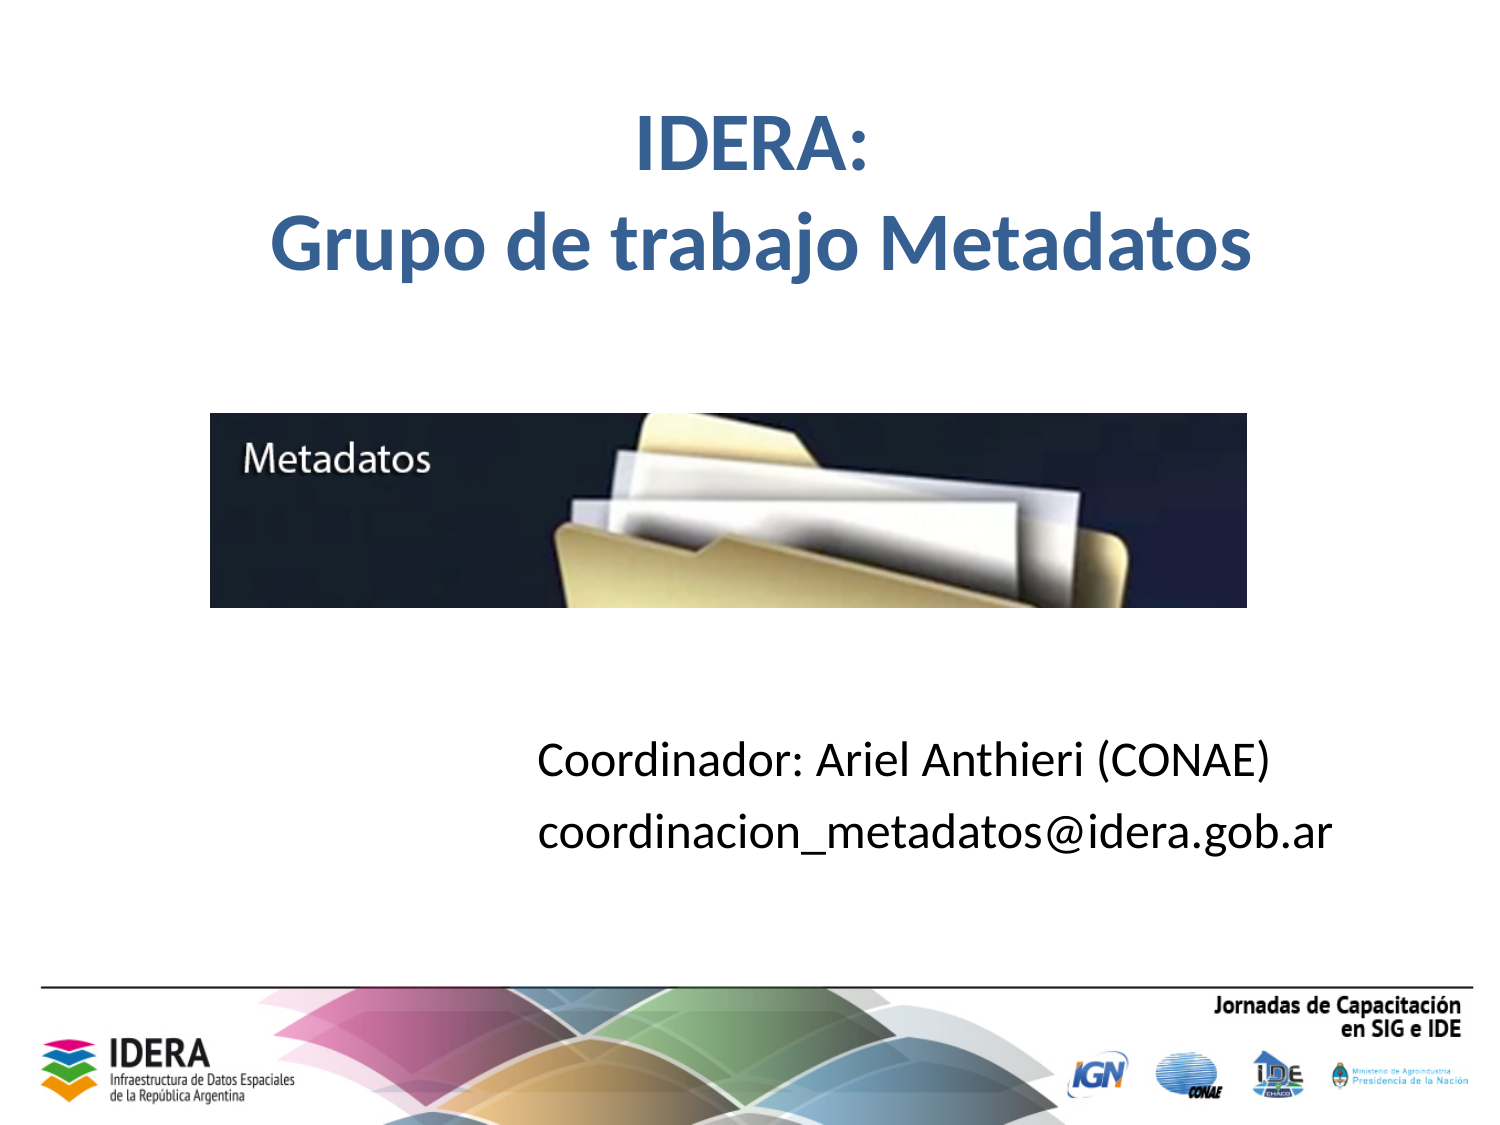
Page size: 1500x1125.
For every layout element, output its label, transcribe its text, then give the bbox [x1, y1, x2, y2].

picture [0, 0, 1500, 1125]
text_box coordinacion_metadatos@idera.gob.ar [523, 791, 1349, 867]
text_box Coordinador: Ariel Anthieri (CONAE) [522, 718, 1287, 794]
text_box IDERA: Grupo de trabajo Metadatos [64, 82, 1459, 295]
